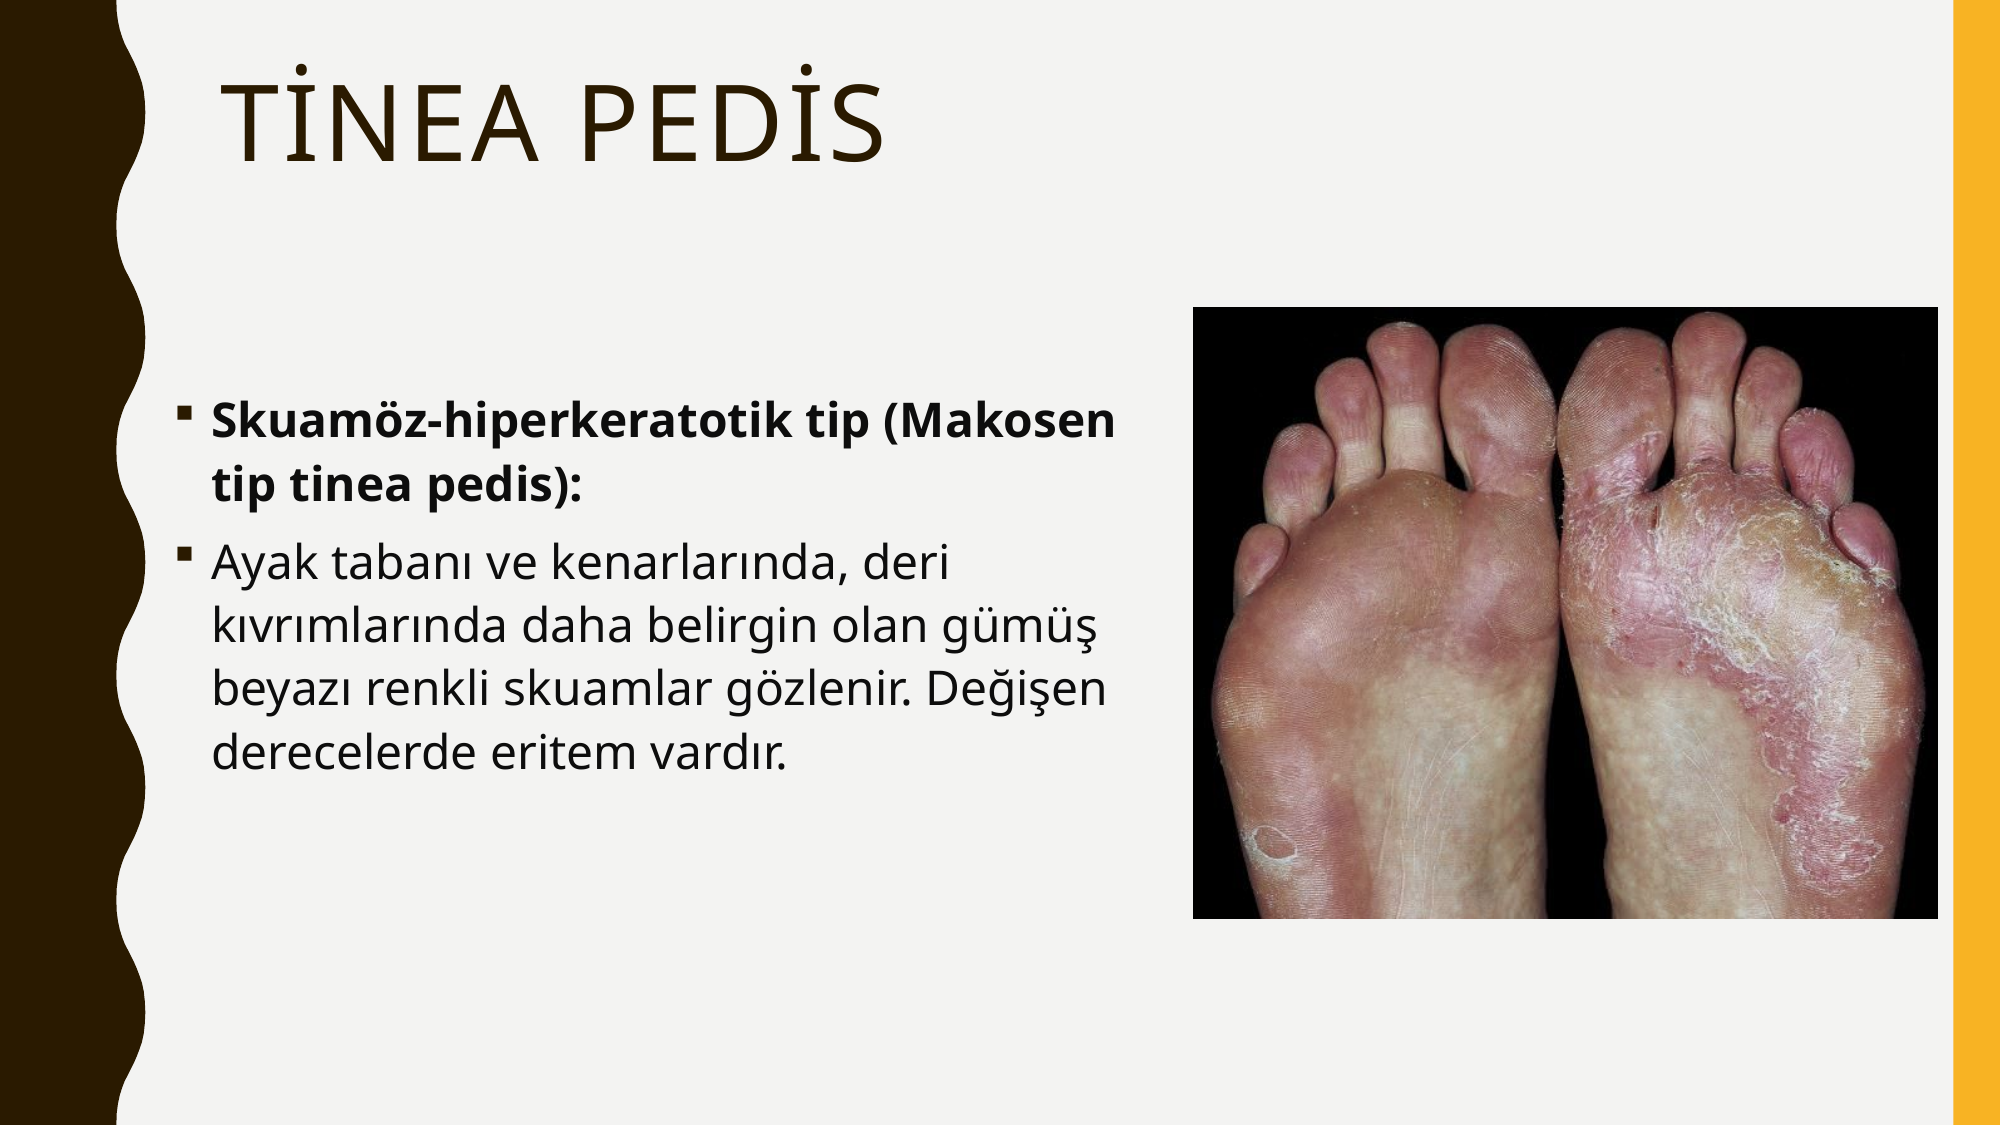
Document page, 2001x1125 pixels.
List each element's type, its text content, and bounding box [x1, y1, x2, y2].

list Skuamöz-hiperkeratotik tip (Makosen tip tinea pedis): Ayak tabanı ve kenarlarında, deri kıvrımlarında daha belirgin olan gümüş beyazı renkli skuamlar gözlenir. Değişen derecelerde eritem vardır. [158, 376, 1157, 967]
title Tinea pedis [205, 62, 1875, 308]
picture [1193, 307, 1938, 919]
